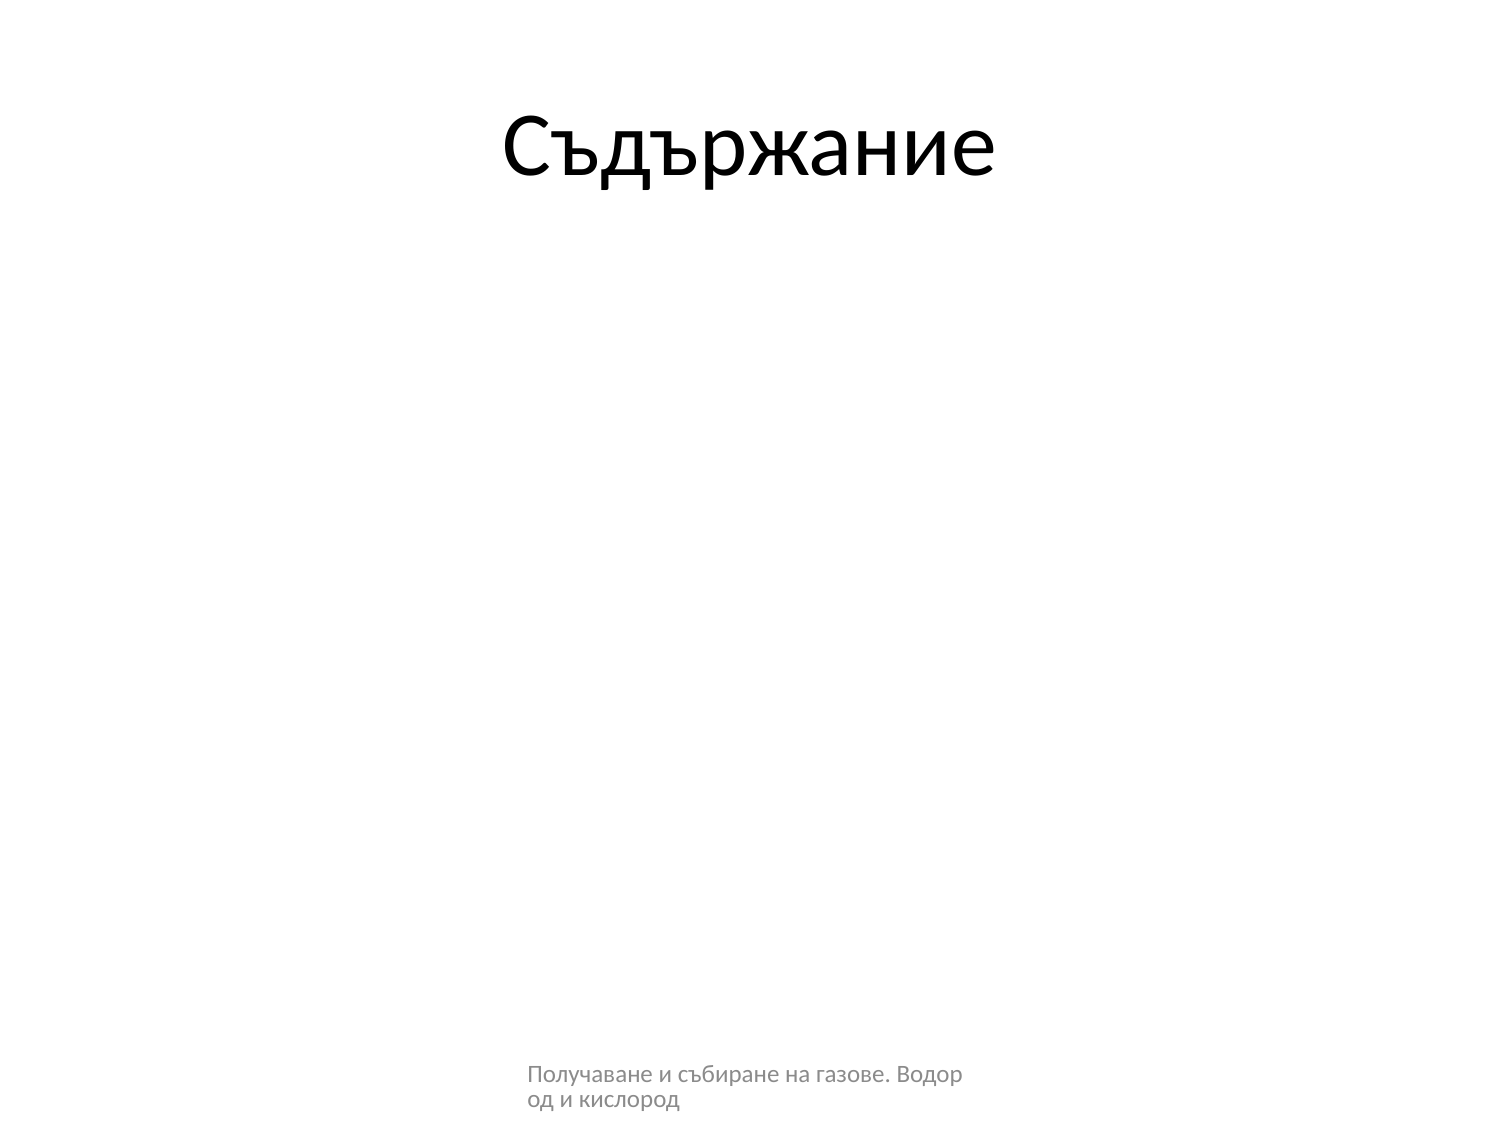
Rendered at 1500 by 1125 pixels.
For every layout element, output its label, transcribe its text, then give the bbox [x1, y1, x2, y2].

footer Получаване и събиране на газове. Водород и кислород [512, 1042, 988, 1103]
title Съдържание [75, 45, 1425, 233]
